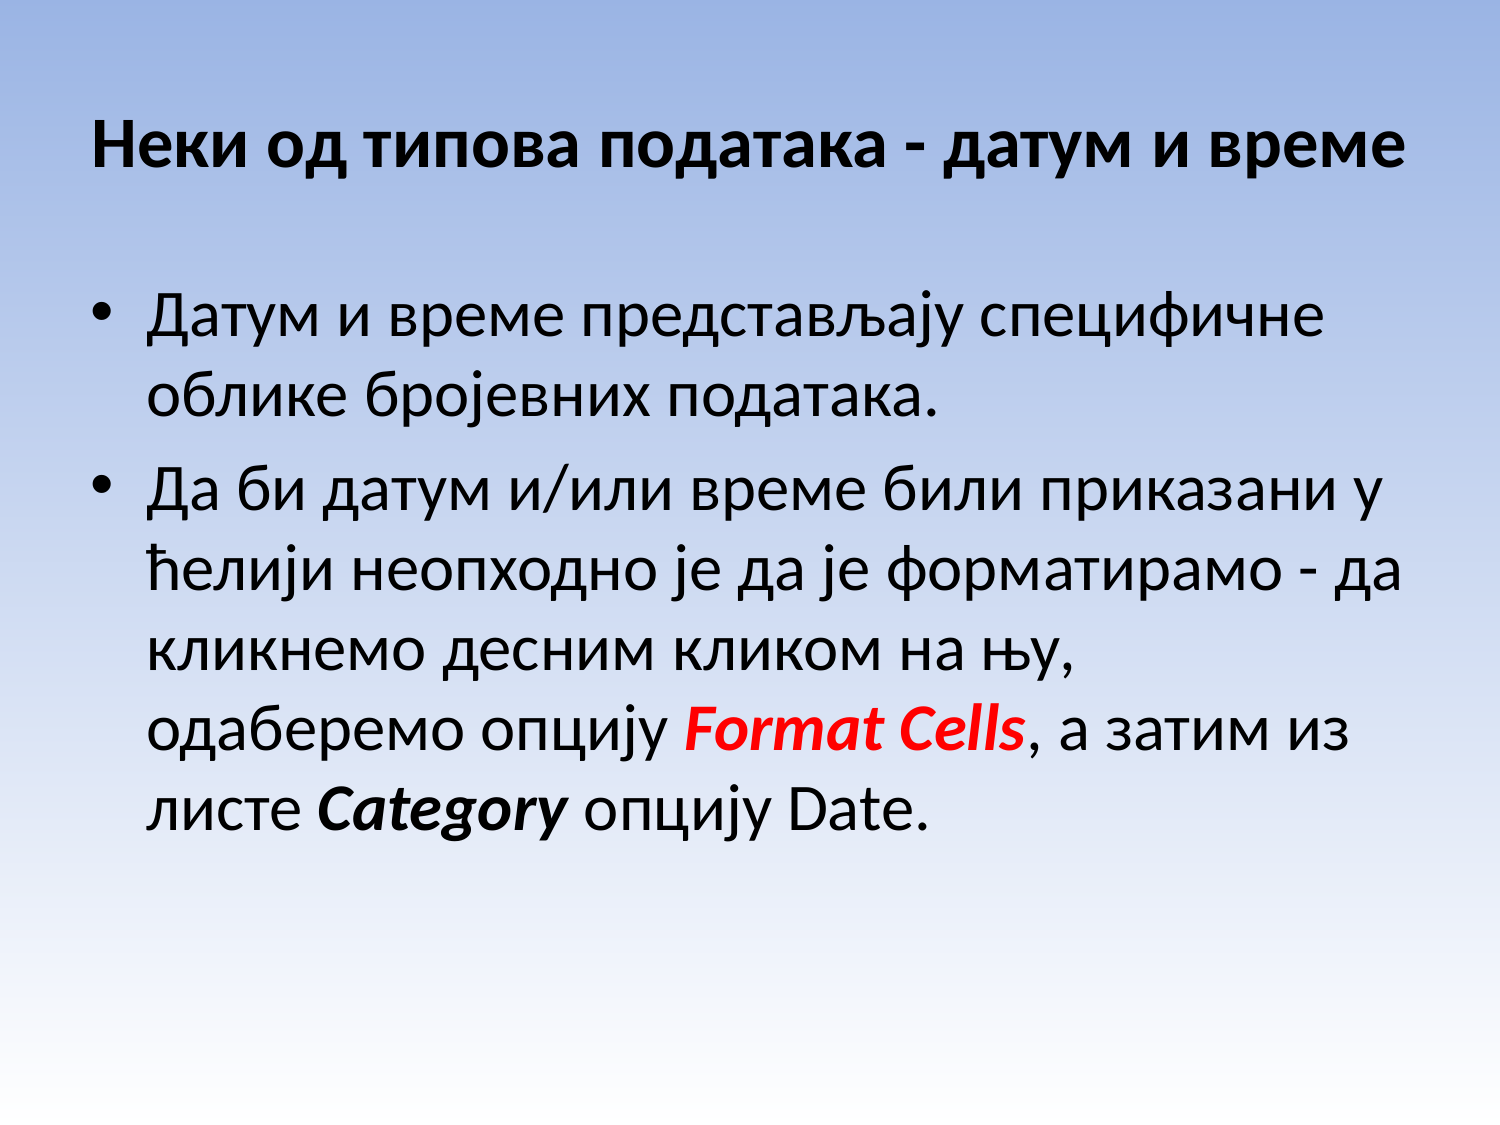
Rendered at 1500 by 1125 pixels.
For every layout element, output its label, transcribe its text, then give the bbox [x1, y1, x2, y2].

title Неки од типова података - датум и време [75, 45, 1425, 233]
list Датум и време представљају специфичне облике бројевних података. Да би датум и/или време били приказани у ћелији неопходно је да је форматирамо - да кликнемо десним кликом на њу, одаберемо опцију Format Cells, а затим из листе Category опцију Date. [75, 262, 1425, 1005]
